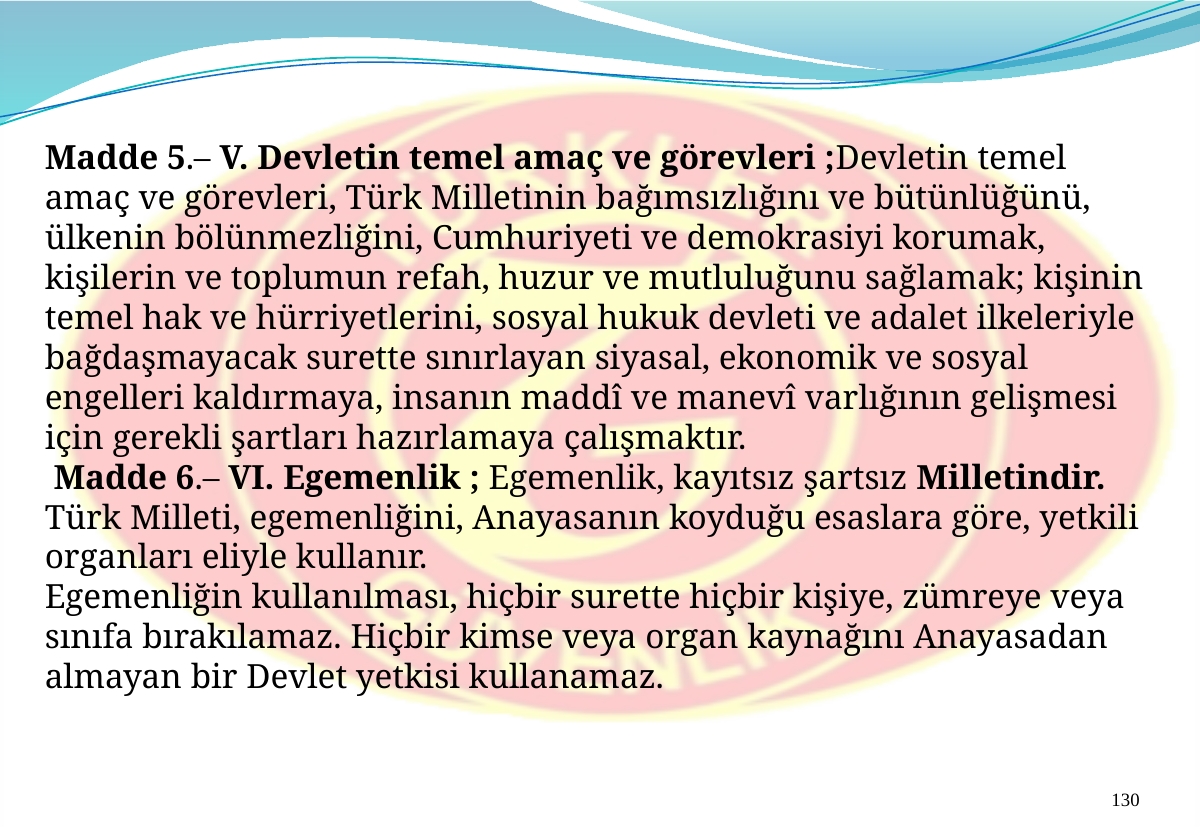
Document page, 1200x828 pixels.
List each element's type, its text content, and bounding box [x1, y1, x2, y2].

slide_number 130 [1040, 766, 1140, 811]
text_box Madde 5.– V. Devletin temel amaç ve görevleri ;Devletin temel amaç ve görevleri, Türk Milletinin bağımsızlığını ve bütünlüğünü, ülkenin bölünmezliğini, Cumhuriyeti ve demokrasiyi korumak, kişilerin ve toplumun refah, huzur ve mutluluğunu sağlamak; kişinin temel hak ve hürriyetlerini, sosyal hukuk devleti ve adalet ilkeleriyle bağdaşmayacak surette sınırlayan siyasal, ekonomik ve sosyal engelleri kaldırmaya, insanın maddî ve manevî varlığının gelişmesi için gerekli şartları hazırlamaya çalışmaktır. Madde 6.– VI. Egemenlik ; Egemenlik, kayıtsız şartsız Milletindir. Türk Milleti, egemenliğini, Anayasanın koyduğu esaslara göre, yetkili organları eliyle kullanır. Egemenliğin kullanılması, hiçbir surette hiçbir kişiye, zümreye veya sınıfa bırakılamaz. Hiçbir kimse veya organ kaynağını Anayasadan almayan bir Devlet yetkisi kullanamaz. [44, 94, 1156, 696]
